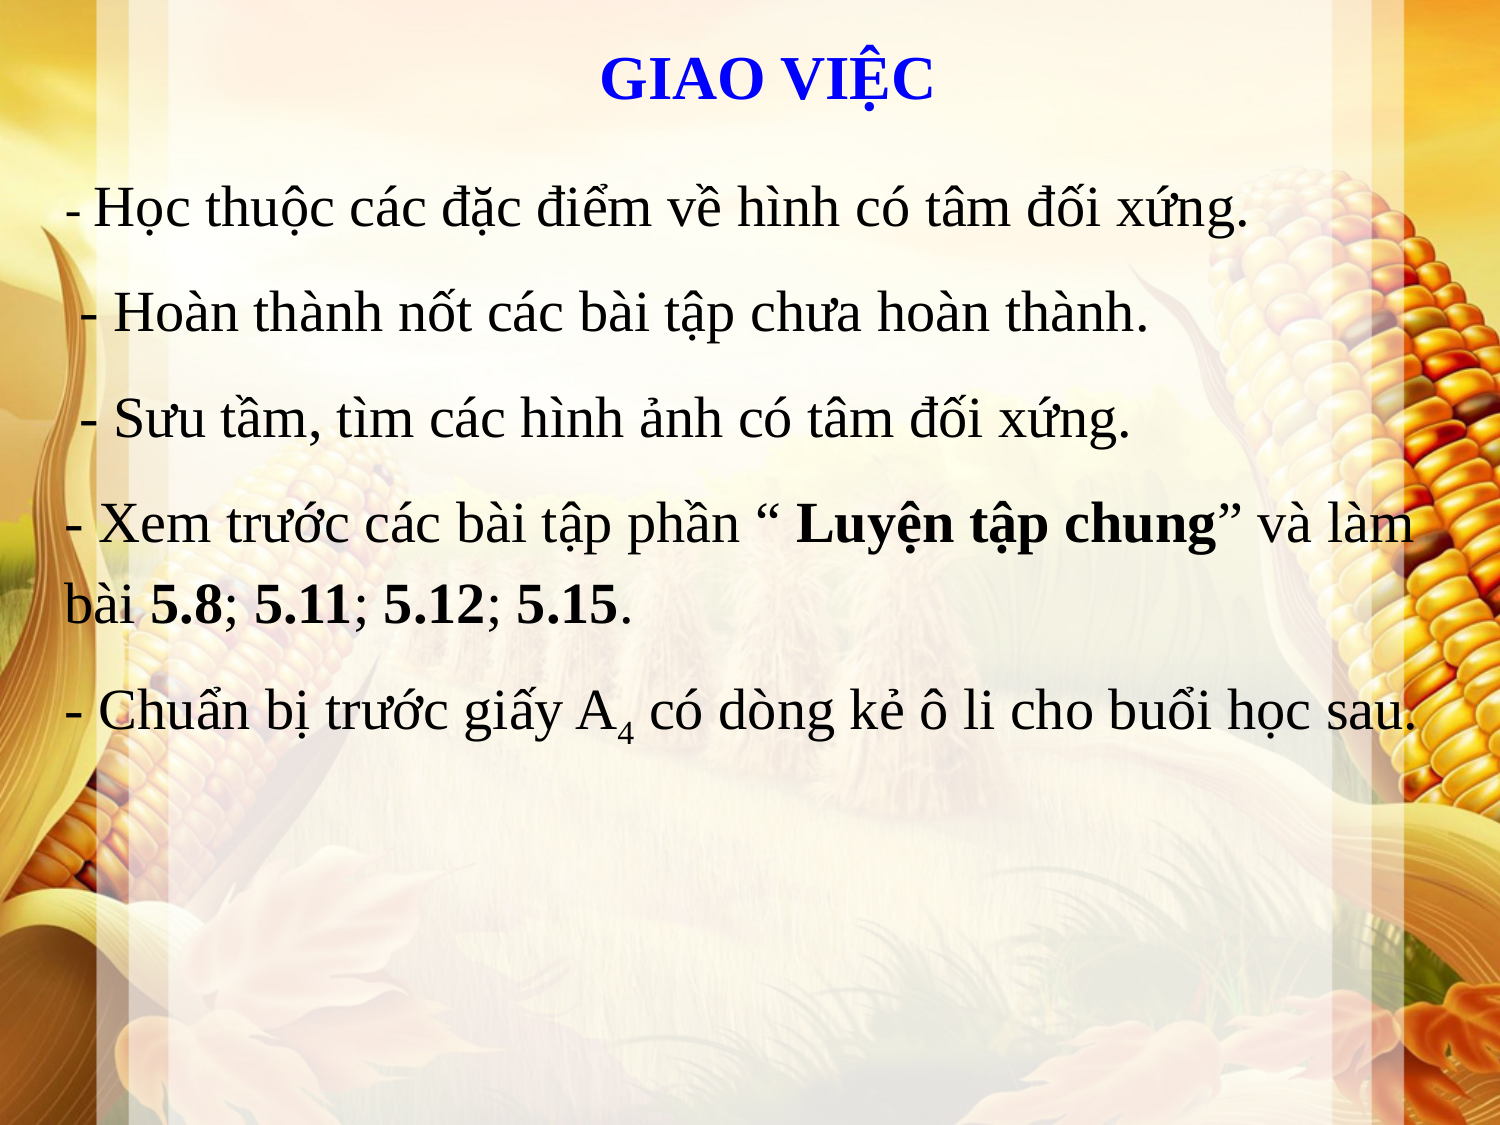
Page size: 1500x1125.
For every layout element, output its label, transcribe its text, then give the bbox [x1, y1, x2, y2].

text_box - Học thuộc các đặc điểm về hình có tâm đối xứng. - Hoàn thành nốt các bài tập chưa hoàn thành. - Sưu tầm, tìm các hình ảnh có tâm đối xứng. - Xem trước các bài tập phần “ Luyện tập chung” và làm bài 5.8; 5.11; 5.12; 5.15. - Chuẩn bị trước giấy A4 có dòng kẻ ô li cho buổi học sau. [49, 149, 1488, 759]
picture [0, 0, 1500, 1125]
text_box GIAO VIỆC [585, 29, 953, 120]
